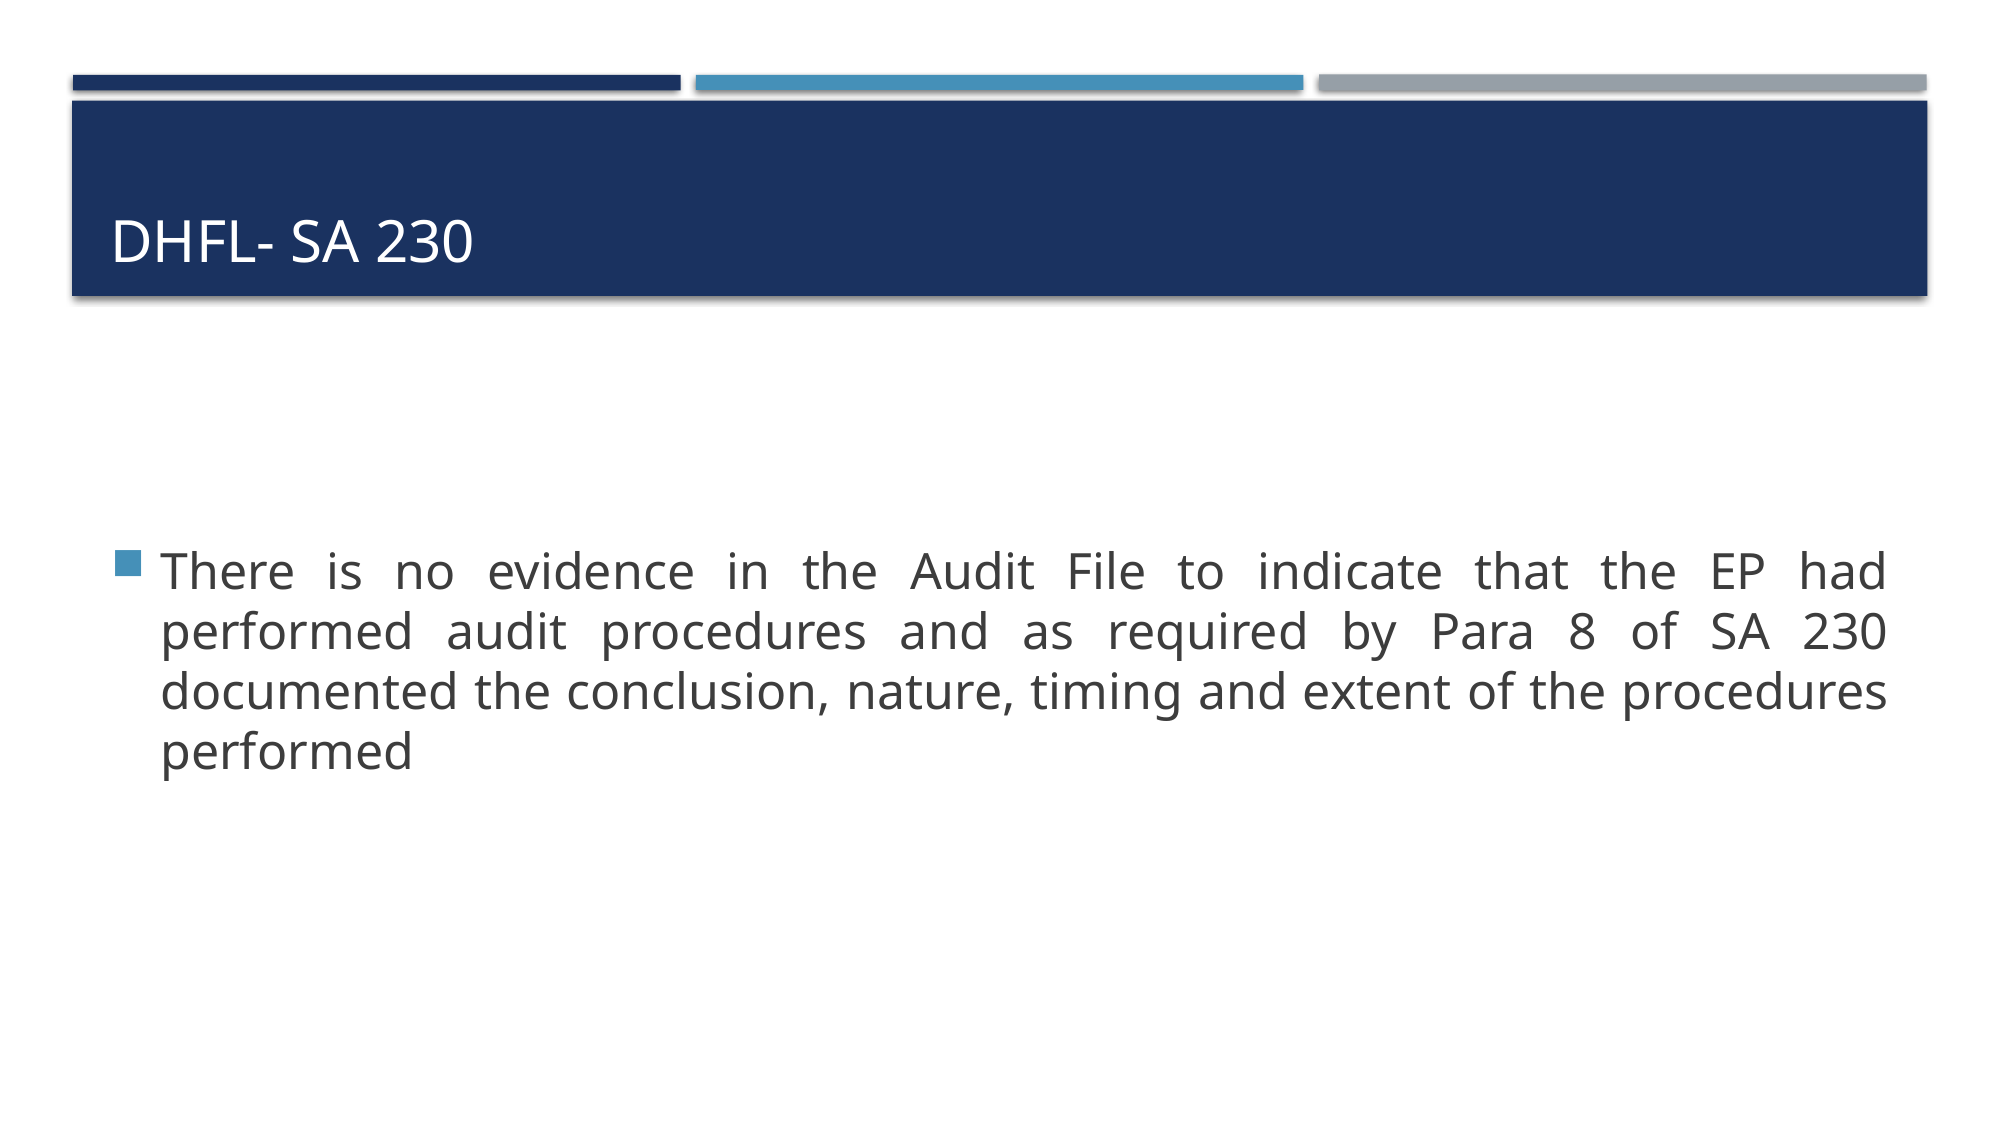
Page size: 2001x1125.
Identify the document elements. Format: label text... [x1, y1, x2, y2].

list There is no evidence in the Audit File to indicate that the EP had performed audit procedures and as required by Para 8 of SA 230 documented the conclusion, nature, timing and extent of the procedures performed [95, 357, 1905, 962]
title DHFL- sa 230 [95, 115, 1905, 282]
